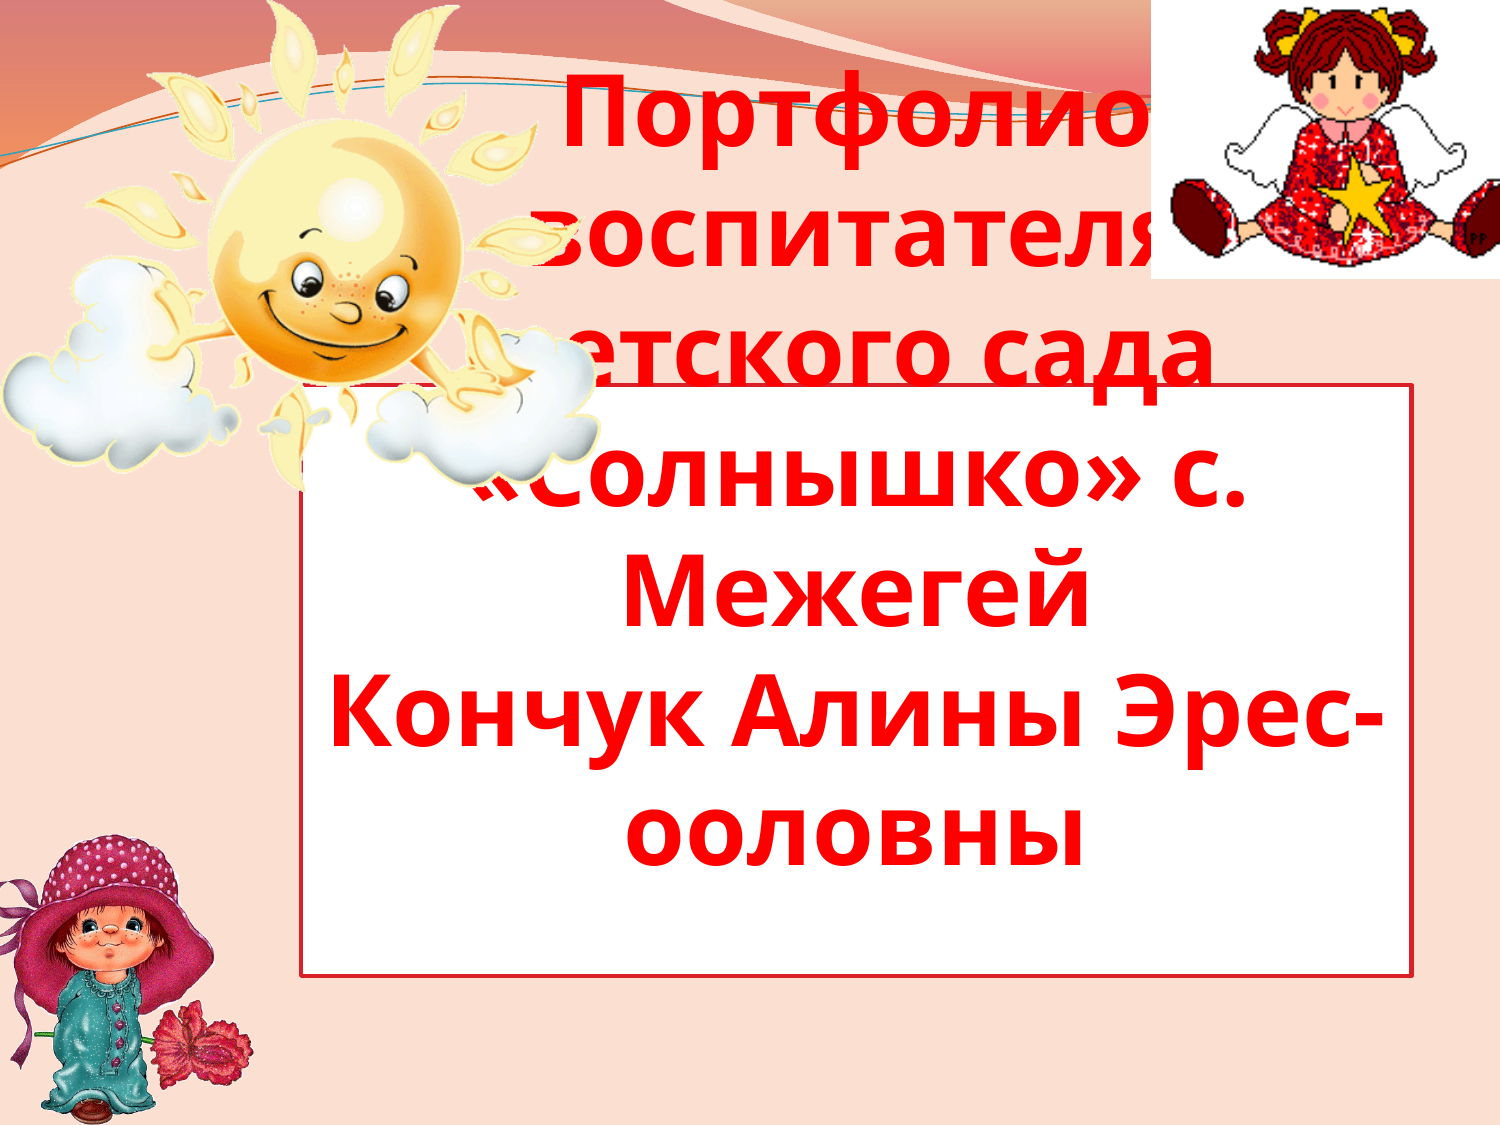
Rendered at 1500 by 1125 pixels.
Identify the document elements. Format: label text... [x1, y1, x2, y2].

picture [1151, 0, 1500, 280]
title Портфолио воспитателя детского сада «Солнышко» с. Межегей Кончук Алины Эрес-ооловны [299, 383, 1414, 978]
picture [0, 0, 602, 492]
picture [0, 833, 255, 1125]
